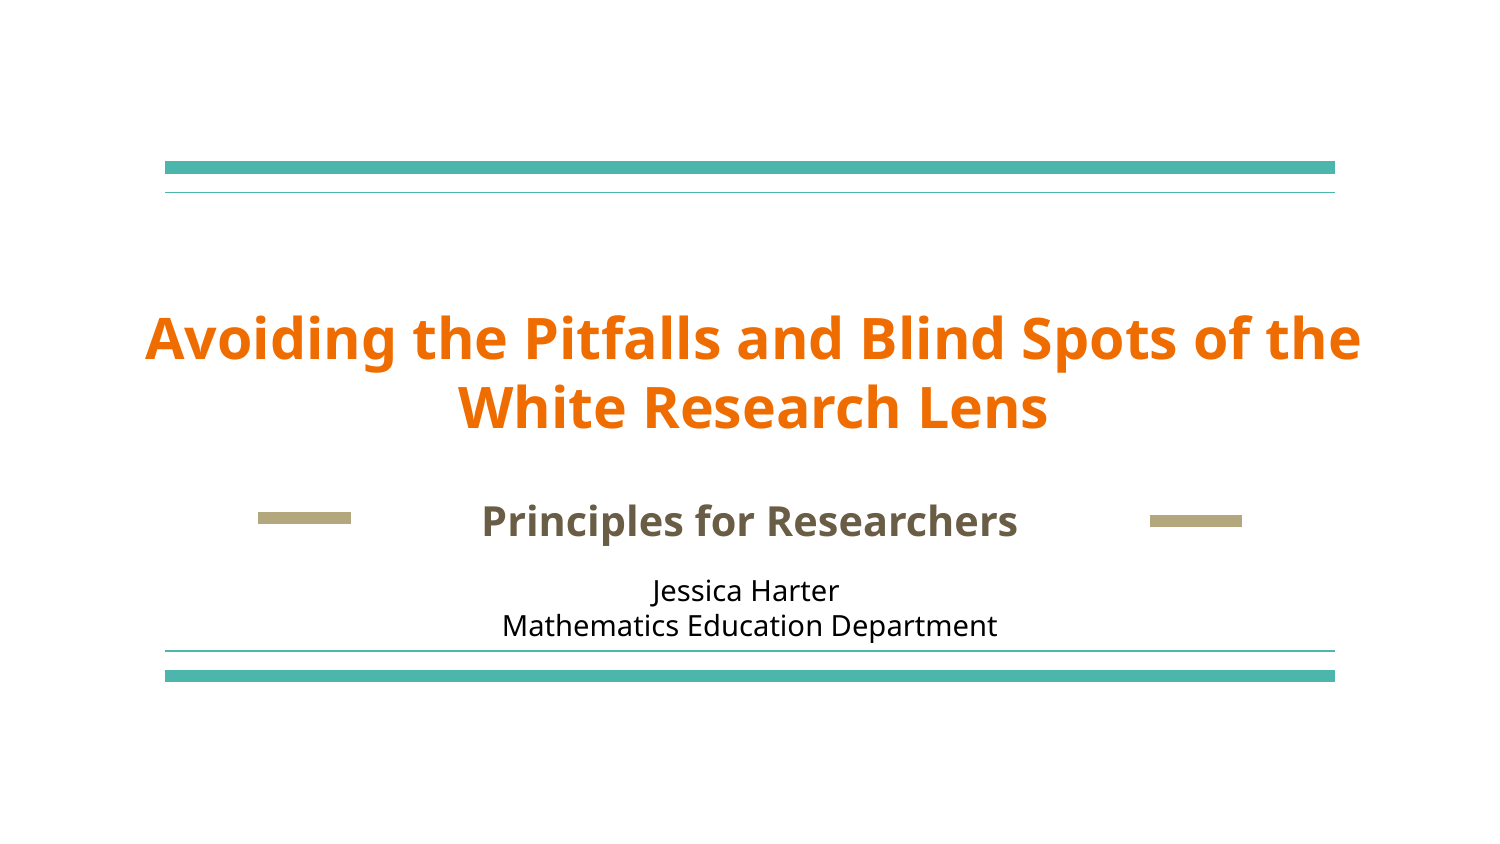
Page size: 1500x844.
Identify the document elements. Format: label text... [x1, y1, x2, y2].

title Avoiding the Pitfalls and Blind Spots of the White Research Lens [122, 287, 1386, 456]
subtitle Principles for Researchers [350, 430, 1150, 557]
text_box Jessica Harter Mathematics Education Department [0, 557, 1500, 658]
